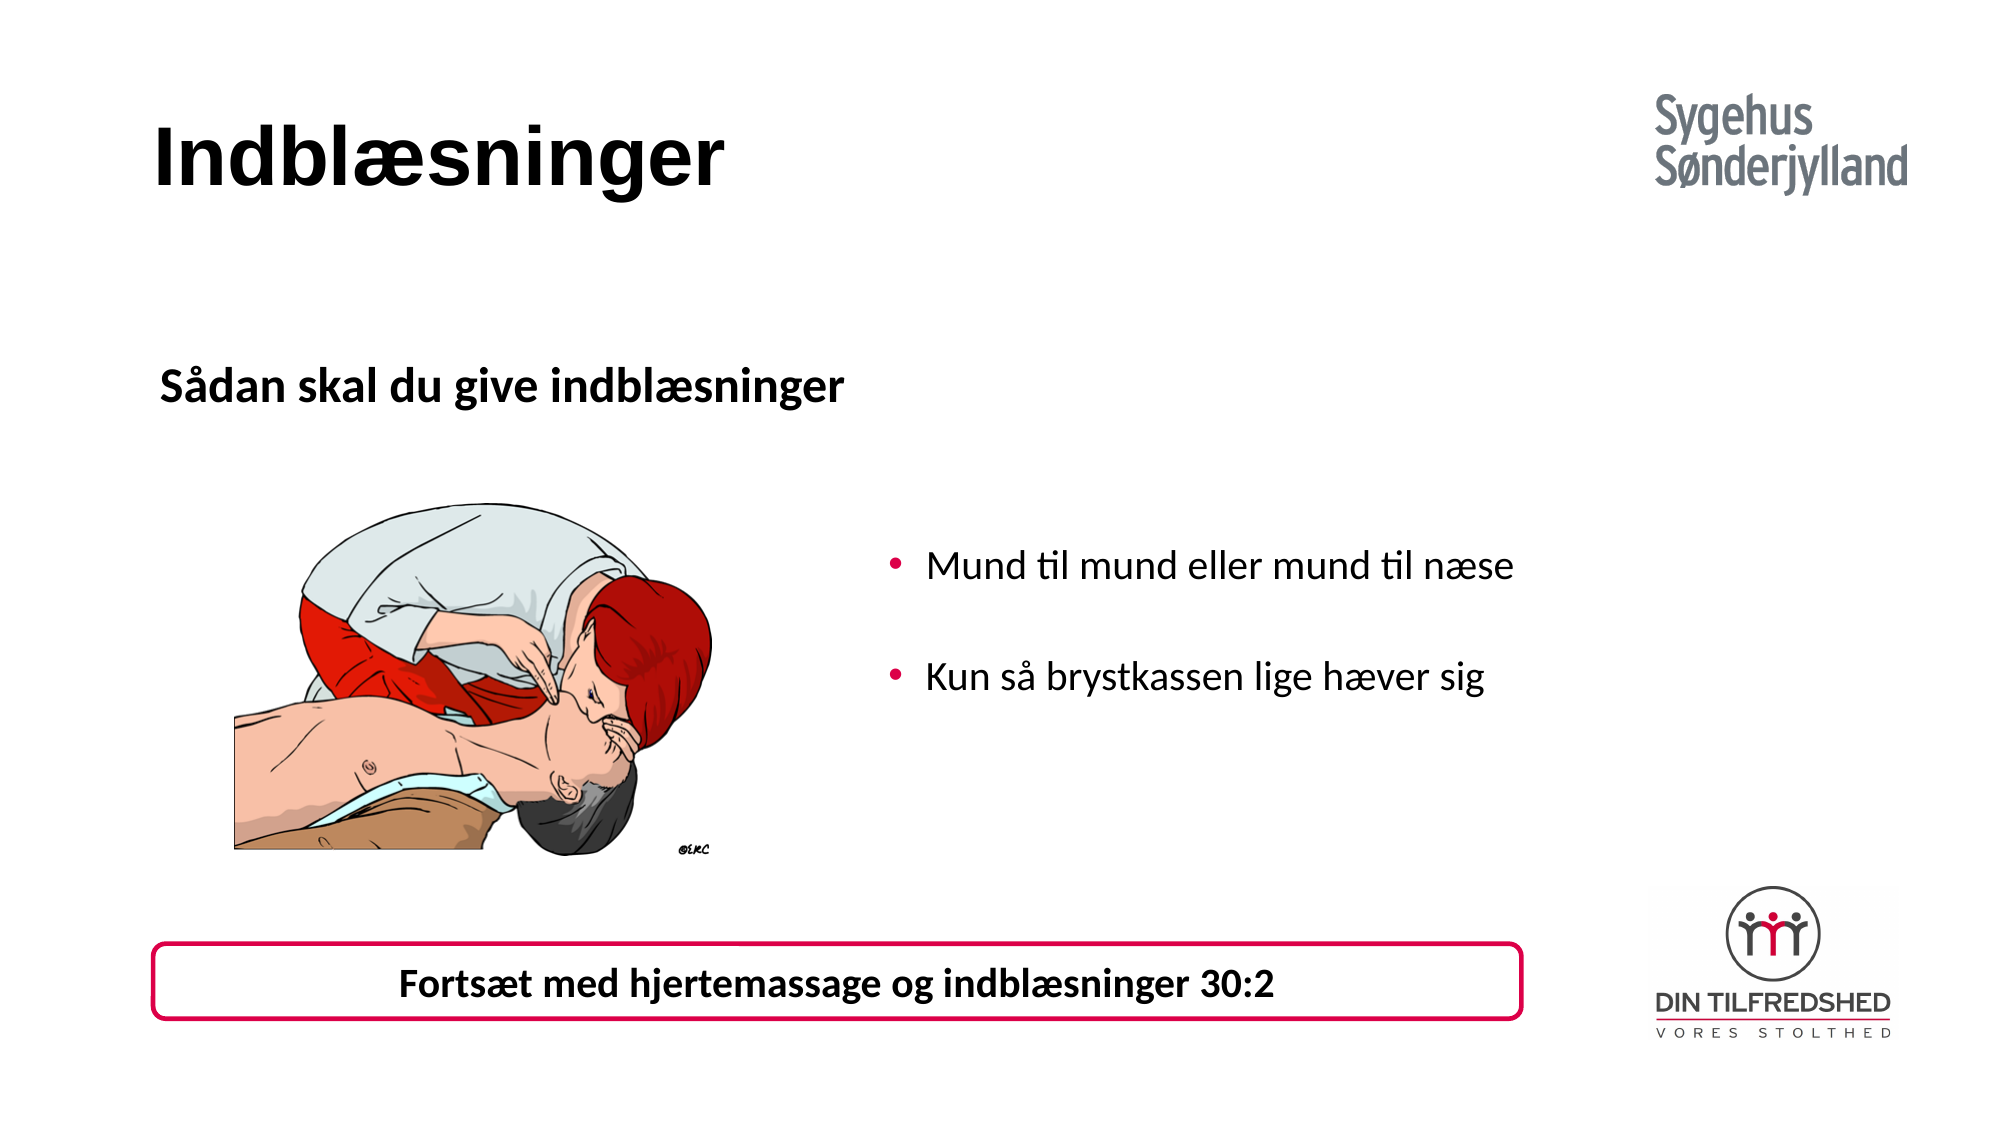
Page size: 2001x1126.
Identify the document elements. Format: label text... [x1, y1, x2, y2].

text_box Sådan skal du give indblæsninger [145, 345, 861, 420]
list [234, 503, 712, 856]
picture [1655, 93, 1907, 196]
title Indblæsninger [138, 106, 1484, 216]
text_box Fortsæt med hjertemassage og indblæsninger 30:2 [152, 942, 1523, 1020]
list Mund til mund eller mund til næse Kun så brystkassen lige hæver sig [873, 333, 1566, 1037]
